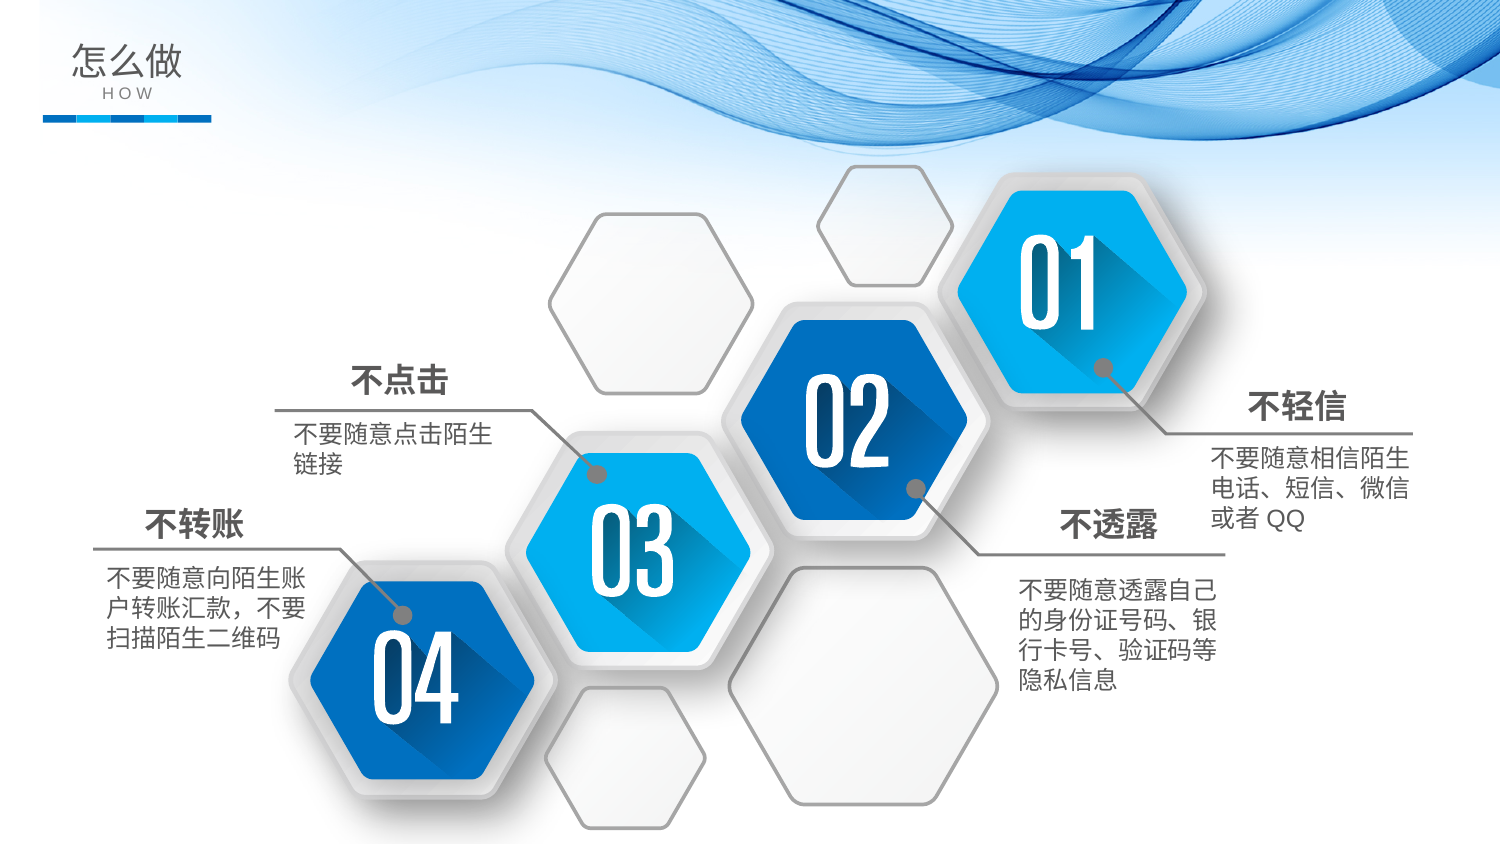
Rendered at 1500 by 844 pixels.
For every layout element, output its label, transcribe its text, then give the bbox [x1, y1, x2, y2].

picture [0, 0, 1500, 844]
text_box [506, 433, 773, 669]
text_box 不轻信 [1156, 377, 1440, 433]
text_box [722, 303, 990, 539]
text_box 不点击 [258, 352, 542, 407]
text_box 不要随意相信陌生电话、短信、微信或者QQ [1198, 436, 1432, 539]
text_box [337, 547, 354, 561]
text_box [738, 582, 998, 805]
text_box 不要随意点击陌生链接 [281, 412, 515, 485]
text_box 不要随意向陌生账户转账汇款，不要扫描陌生二维码 [94, 556, 328, 659]
text_box 不要随意透露自己的身份证号码、银行卡号、验证码等隐私信息 [1006, 568, 1240, 701]
text_box [972, 551, 1226, 557]
text_box [1148, 419, 1156, 427]
text_box [274, 409, 556, 431]
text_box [289, 562, 557, 798]
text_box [0, 31, 273, 123]
text_box [817, 166, 933, 286]
text_box [561, 687, 705, 829]
text_box [549, 214, 753, 394]
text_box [938, 174, 1206, 410]
text_box 不透露 [967, 495, 1252, 551]
text_box 不转账 [53, 495, 337, 551]
